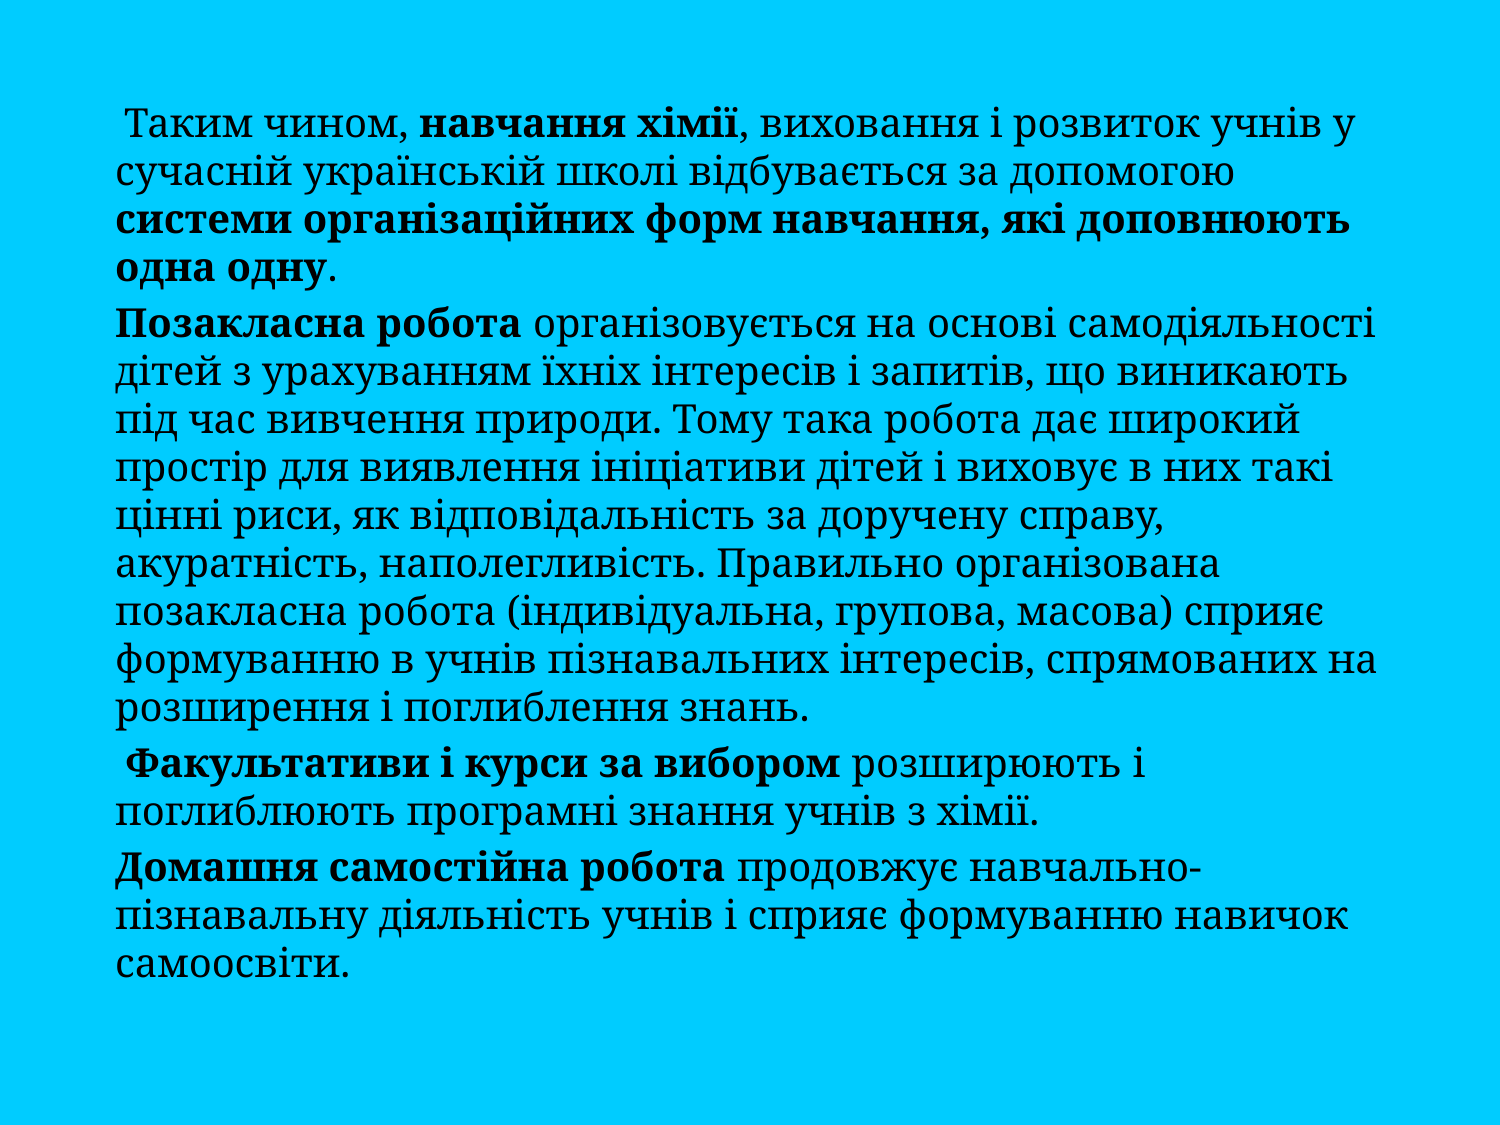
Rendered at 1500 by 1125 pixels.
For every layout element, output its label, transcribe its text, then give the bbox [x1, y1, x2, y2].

list Таким чином, навчання хімії, виховання і розвиток учнів у сучасній українській школі відбувається за допомогою системи організаційних форм навчання, які доповнюють одна одну. Позакласна робота організовується на основі самодіяльності дітей з урахуванням їхніх інтересів і запитів, що виникають під час вивчення природи. Тому така робота дає широкий простір для виявлення ініціативи дітей і виховує в них такі цінні риси, як відповідальність за доручену справу, акуратність, наполегливість. Правильно організована позакласна робота (індивідуальна, групова, масова) сприяє формуванню в учнів пізнавальних інтересів, спрямованих на розширення і поглиблення знань. Факультативи і курси за вибором розширюють і поглиблюють програмні знання учнів з хімії. Домашня самостійна робота продовжує навчально-пізнавальну діяльність учнів і сприяє формуванню навичок самоосвіти. [75, 90, 1425, 1005]
